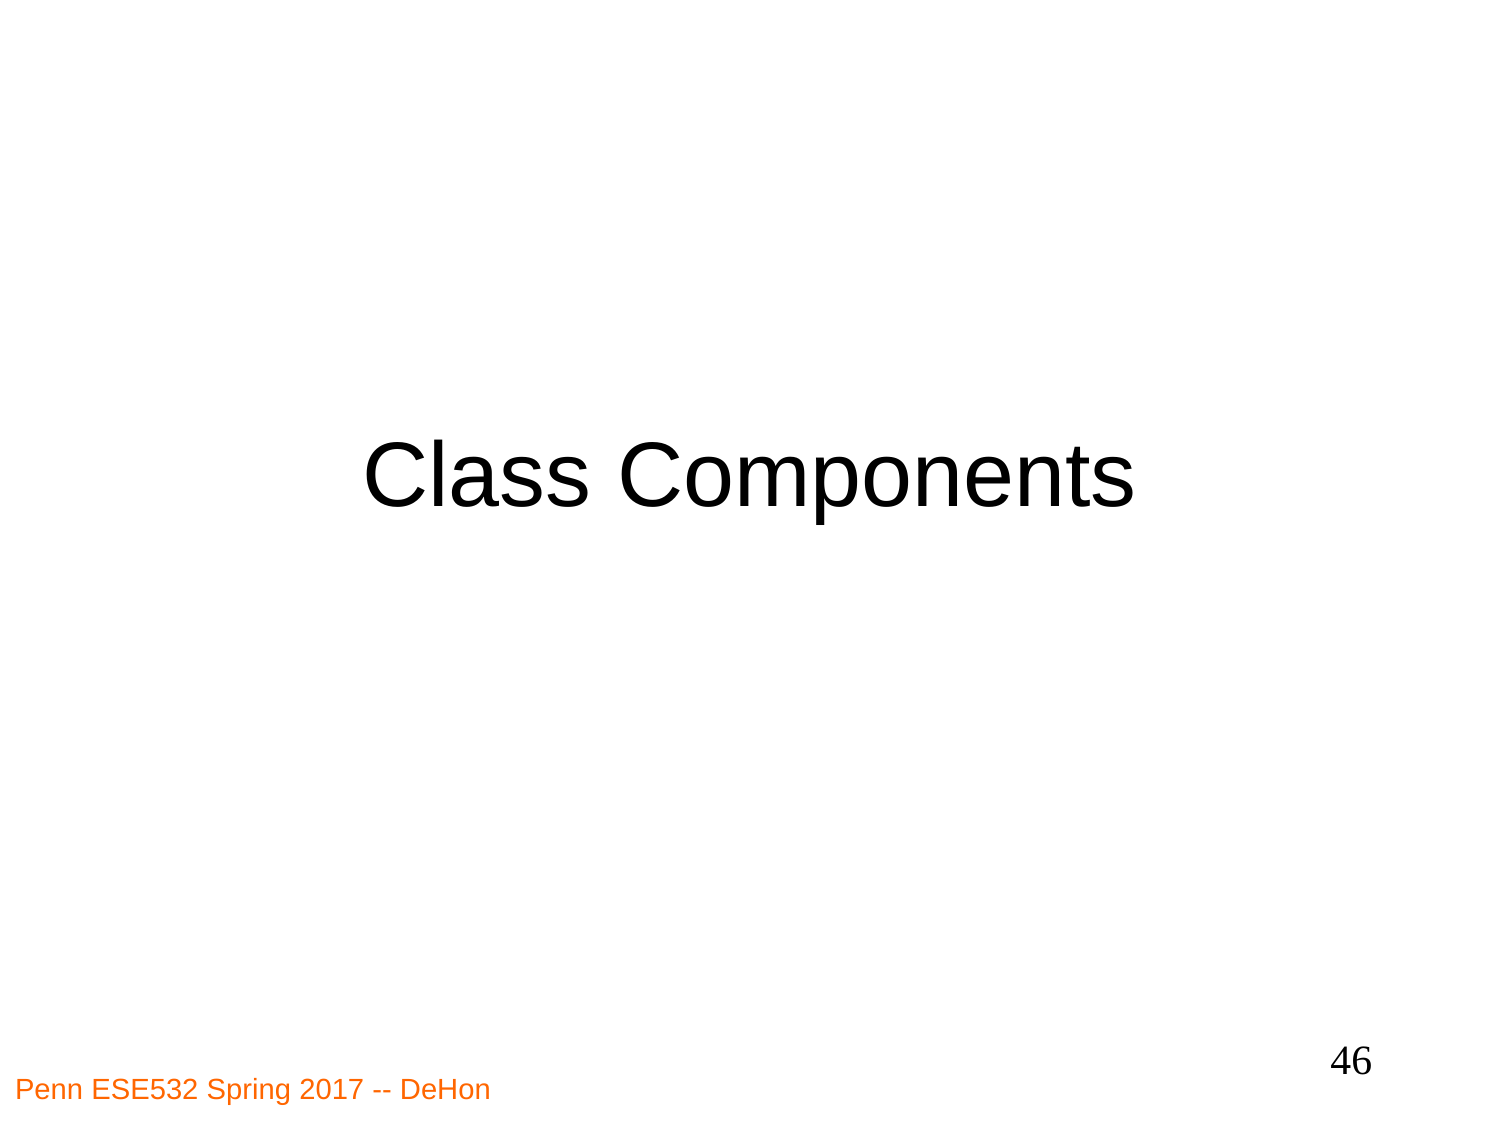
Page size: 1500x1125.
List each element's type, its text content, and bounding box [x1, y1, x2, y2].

title Class Components [112, 349, 1388, 591]
slide_number 46 [1074, 1024, 1388, 1101]
slide_number Penn ESE532 Spring 2017 -- DeHon [0, 1062, 688, 1125]
